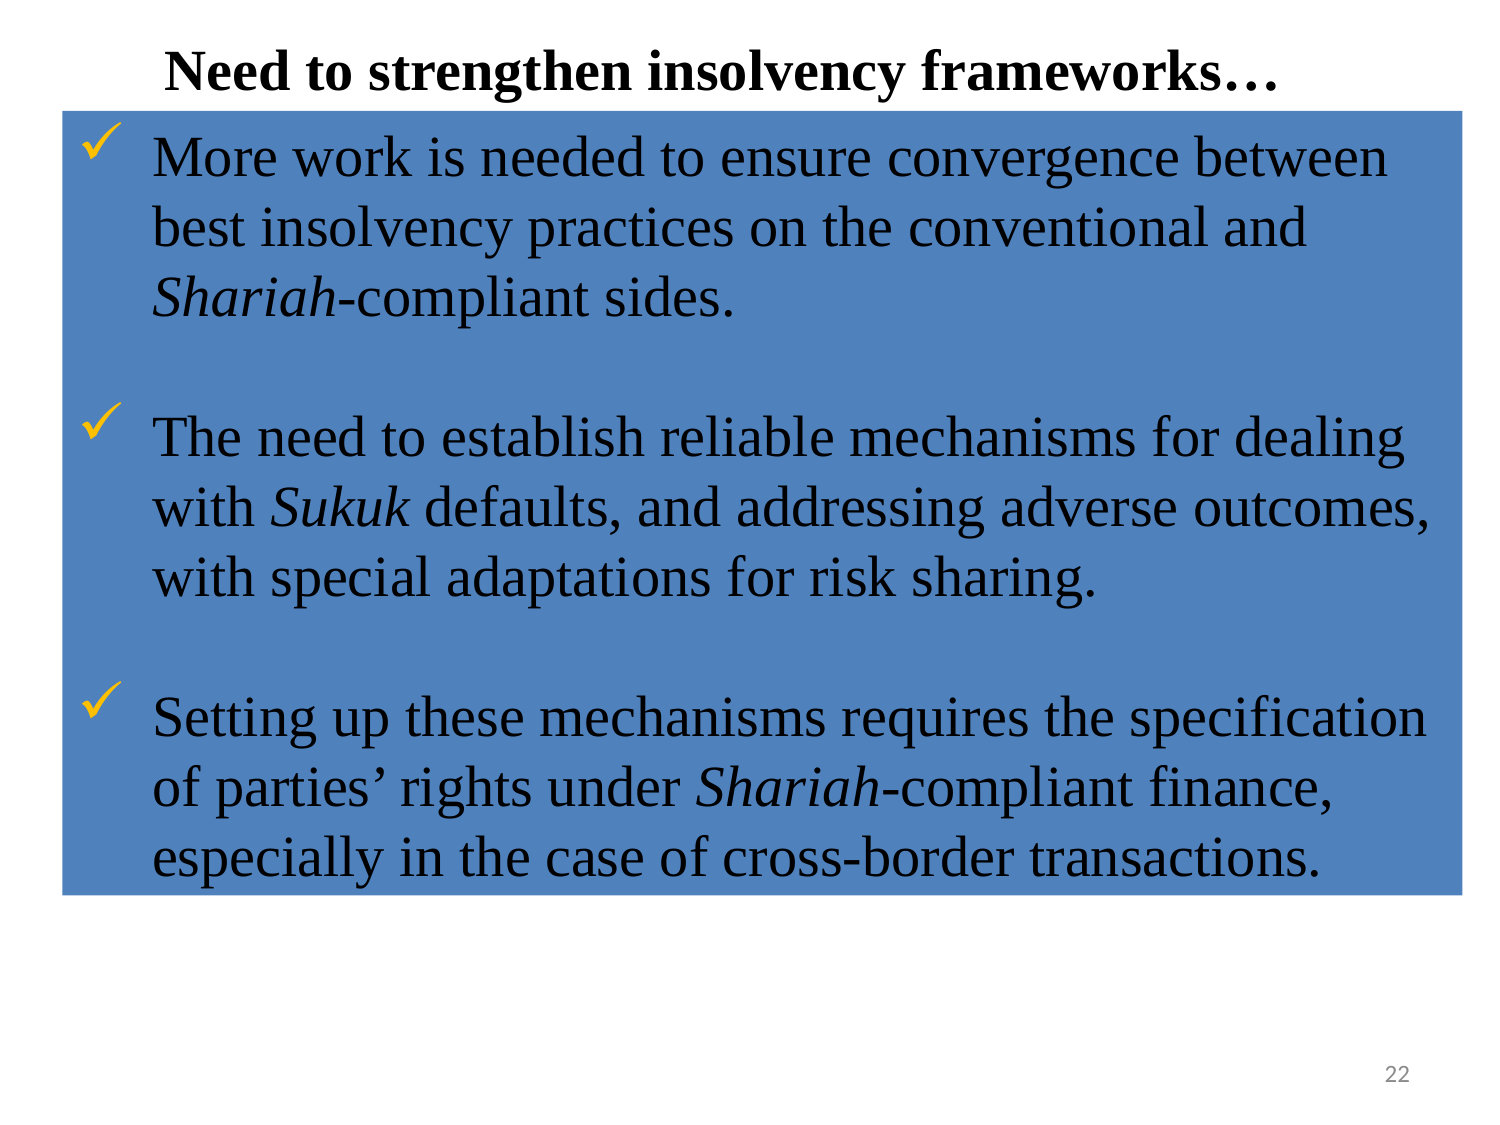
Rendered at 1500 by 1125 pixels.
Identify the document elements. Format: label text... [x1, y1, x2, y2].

text_box More work is needed to ensure convergence between best insolvency practices on the conventional and Shariah-compliant sides. The need to establish reliable mechanisms for dealing with Sukuk defaults, and addressing adverse outcomes, with special adaptations for risk sharing. Setting up these mechanisms requires the specification of parties’ rights under Shariah-compliant finance, especially in the case of cross-border transactions. [62, 110, 1463, 896]
text_box Need to strengthen insolvency frameworks… [149, 24, 1425, 110]
slide_number 22 [1074, 1042, 1425, 1103]
